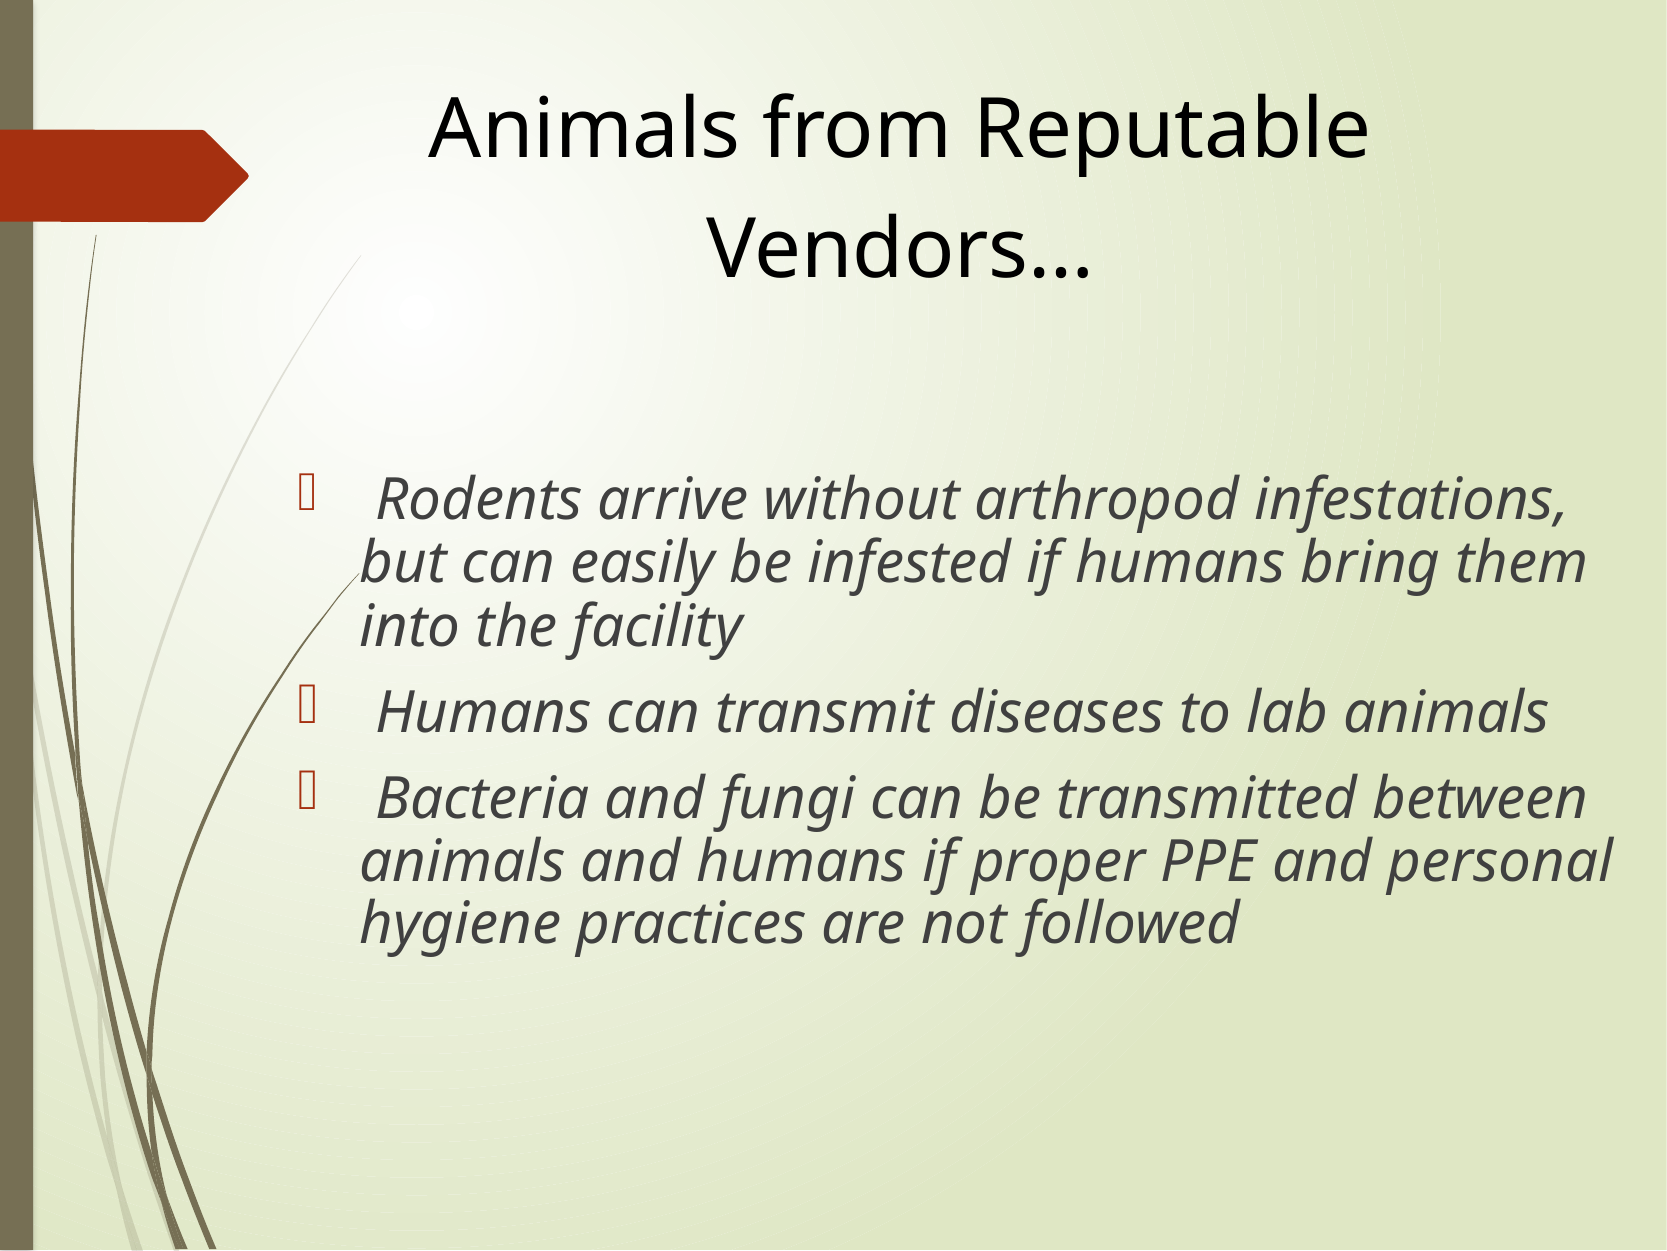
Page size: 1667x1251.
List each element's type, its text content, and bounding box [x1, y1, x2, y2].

title Animals from Reputable Vendors… [258, 46, 1543, 300]
list Rodents arrive without arthropod infestations, but can easily be infested if humans bring them into the facility Humans can transmit diseases to lab animals Bacteria and fungi can be transmitted between animals and humans if proper PPE and personal hygiene practices are not followed [291, 300, 1667, 1213]
